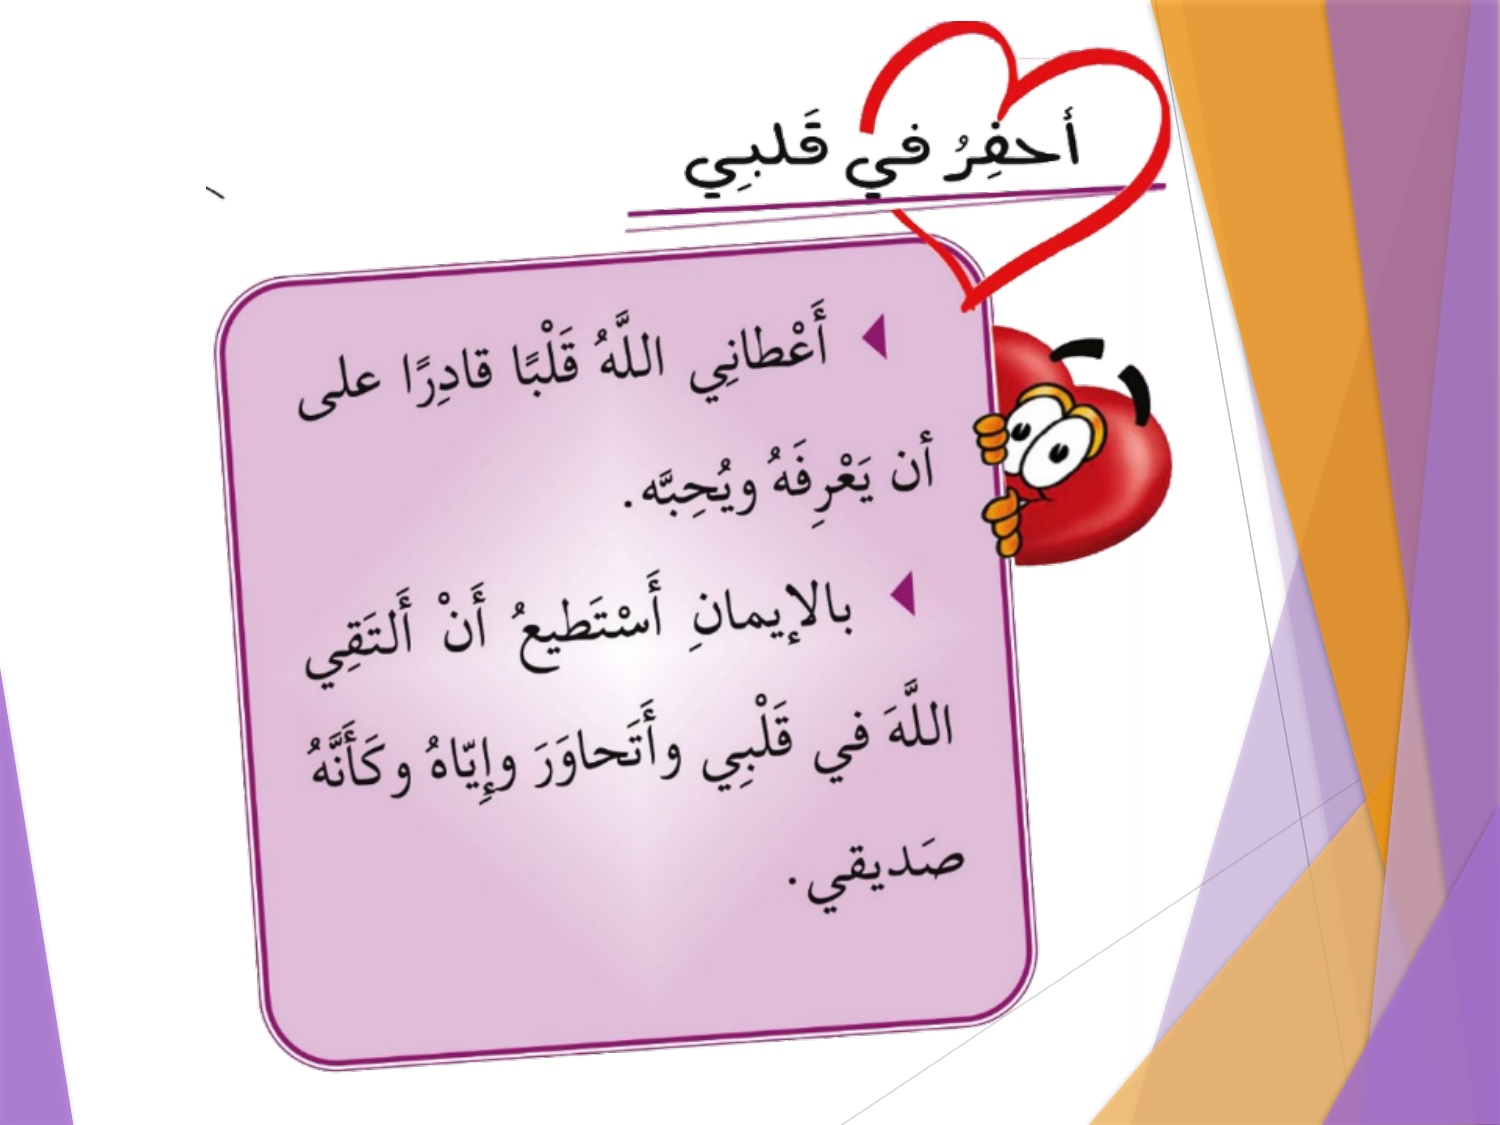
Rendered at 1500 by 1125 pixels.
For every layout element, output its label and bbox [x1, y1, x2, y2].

list [206, 20, 1182, 1093]
